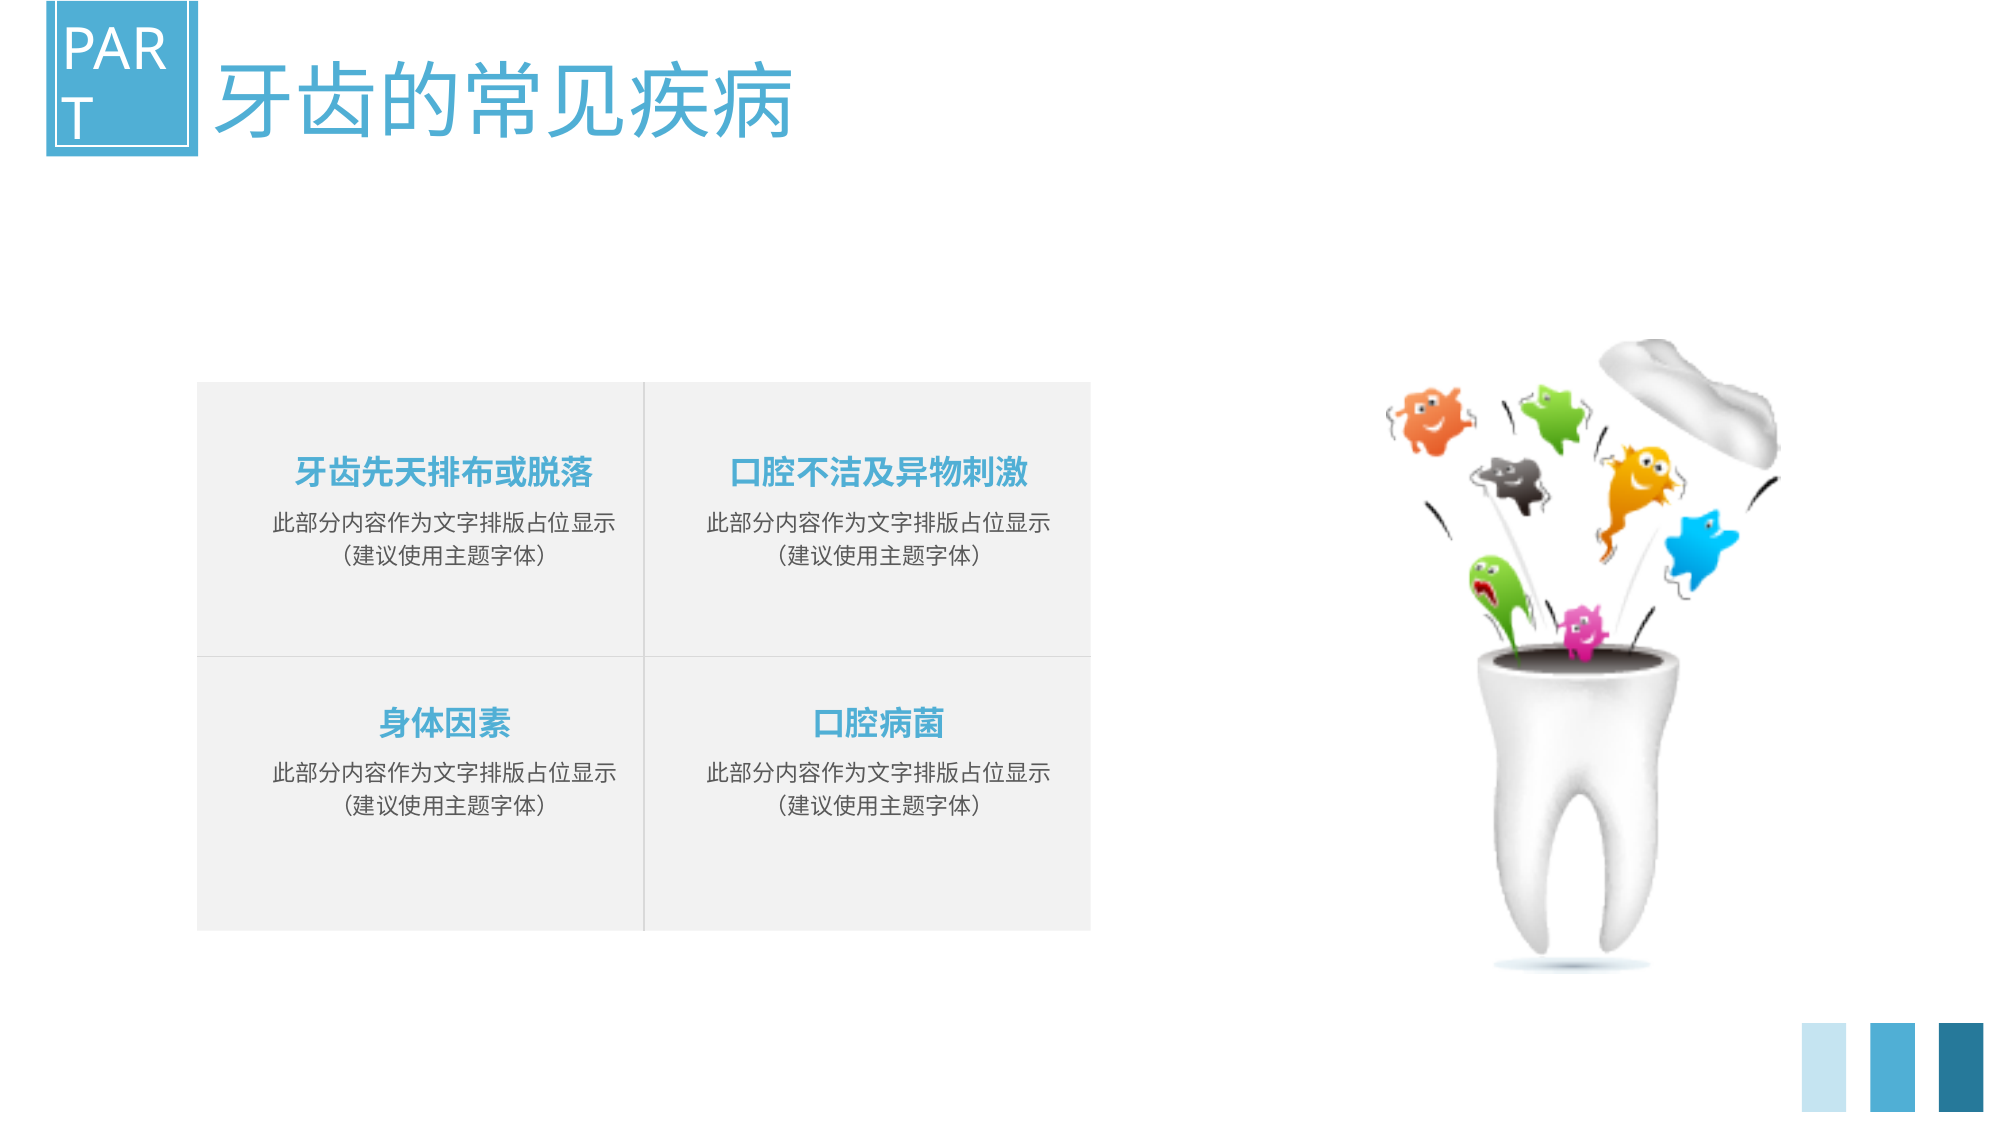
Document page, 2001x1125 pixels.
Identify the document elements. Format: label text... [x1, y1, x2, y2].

text_box 此部分内容作为文字排版占位显示 （建议使用主题字体） [673, 747, 1086, 826]
text_box 牙齿的常见疾病 [199, 40, 927, 156]
text_box 身体因素 [645, 696, 657, 747]
text_box 此部分内容作为文字排版占位显示 （建议使用主题字体） [645, 747, 657, 826]
text_box 牙齿先天排布或脱落 [645, 446, 657, 497]
text_box 牙齿先天排布或脱落 [233, 446, 643, 497]
text_box 此部分内容作为文字排版占位显示 （建议使用主题字体） [233, 497, 643, 575]
text_box 身体因素 [233, 696, 643, 747]
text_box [46, 0, 199, 161]
text_box 此部分内容作为文字排版占位显示 （建议使用主题字体） [233, 747, 643, 826]
text_box 口腔病菌 [673, 696, 1086, 747]
text_box 口腔不洁及异物刺激 [667, 446, 1091, 497]
text_box [196, 381, 1092, 932]
picture [1386, 339, 1781, 974]
text_box 此部分内容作为文字排版占位显示 （建议使用主题字体） [645, 497, 657, 575]
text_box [1801, 1023, 1984, 1112]
text_box 此部分内容作为文字排版占位显示 （建议使用主题字体） [667, 497, 1091, 575]
